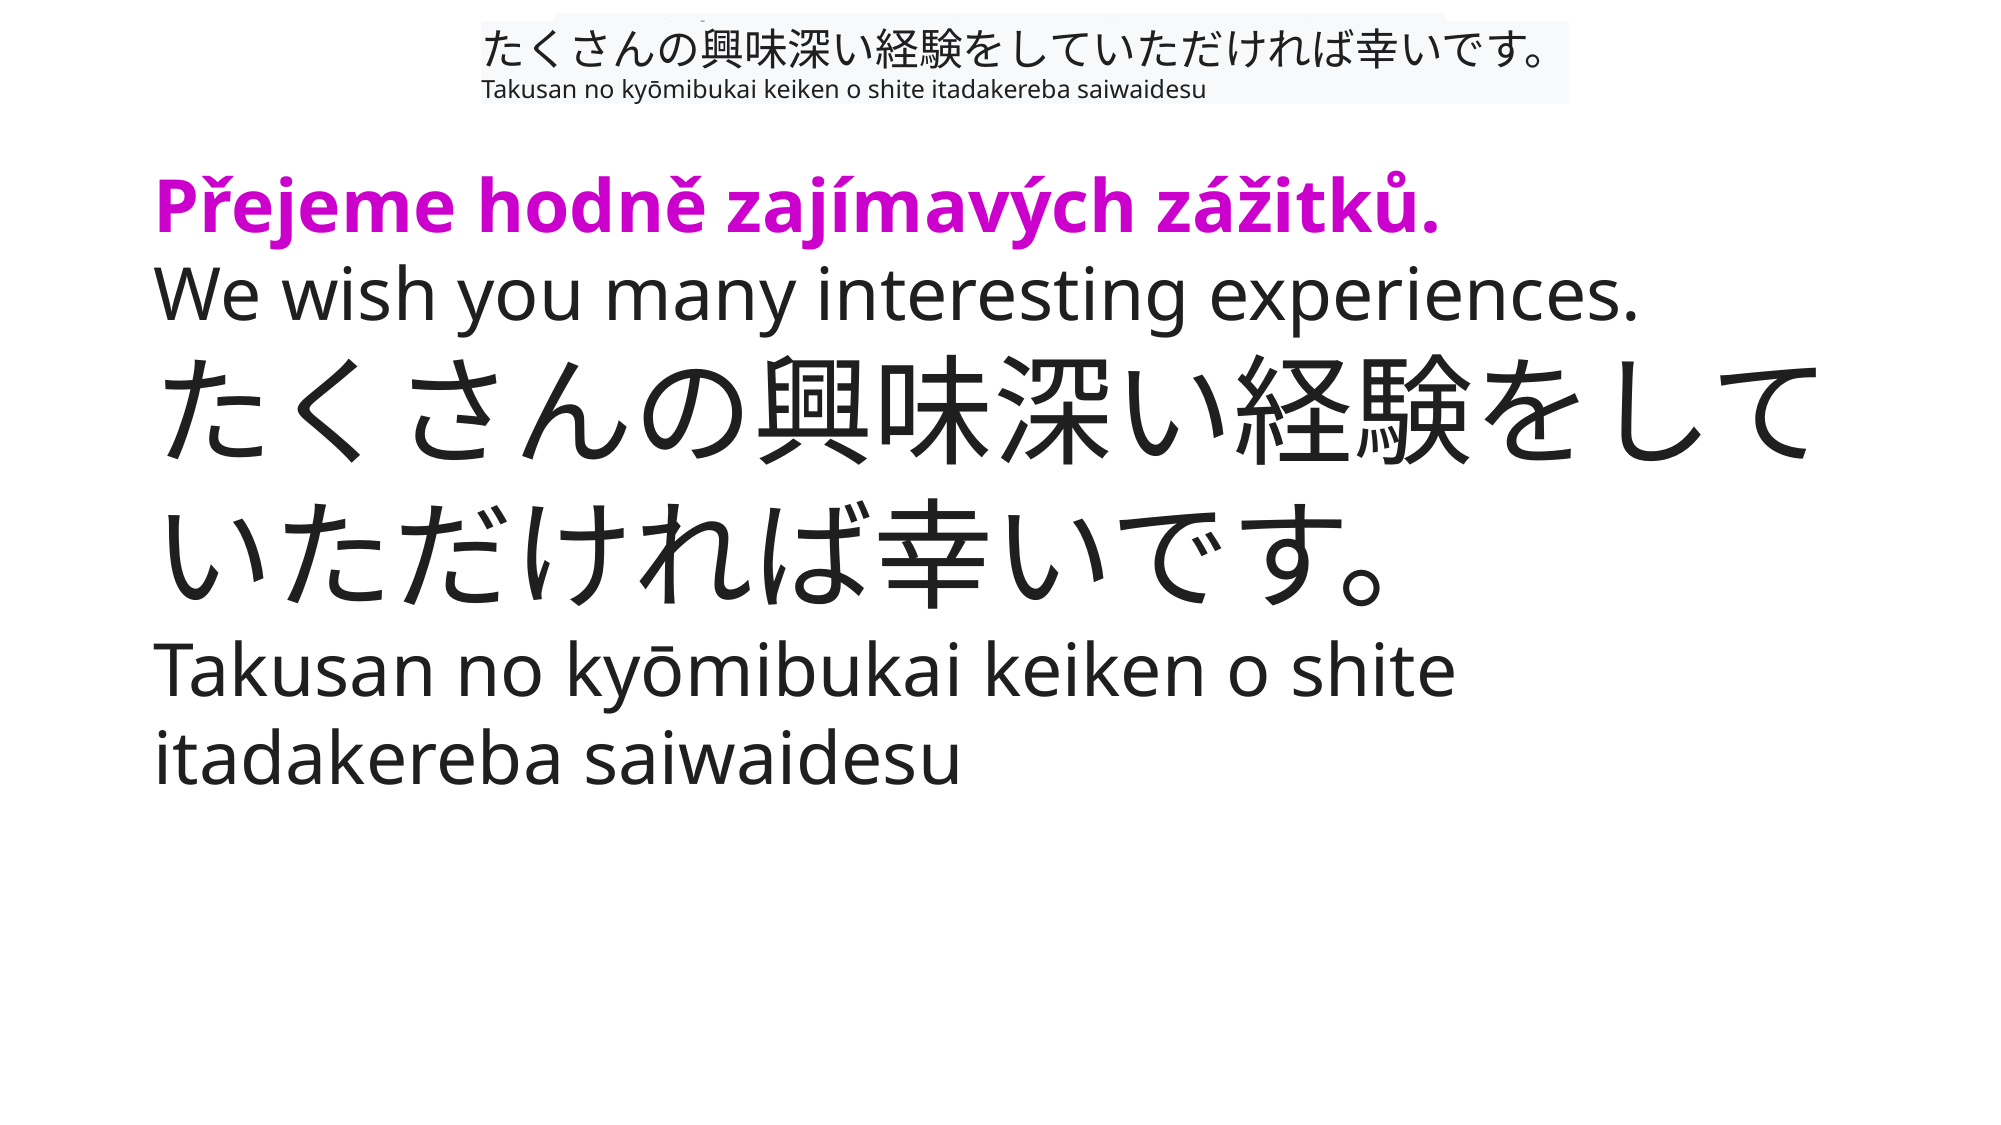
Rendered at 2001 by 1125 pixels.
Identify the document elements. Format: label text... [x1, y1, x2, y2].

text_box たくさんの興味深い経験をしていただければ幸いです。 Takusan no kyōmibukai keiken o shite itadakereba saiwaidesu [481, 21, 1569, 104]
text_box We wish you many interesting experiences. [554, 13, 1446, 21]
title Přejeme hodně zajímavých zážitků. We wish you many interesting experiences. たくさんの興味深い経験をしていただければ幸いです。 Takusan no kyōmibukai keiken o shite itadakereba saiwaidesu [138, 145, 1864, 1078]
